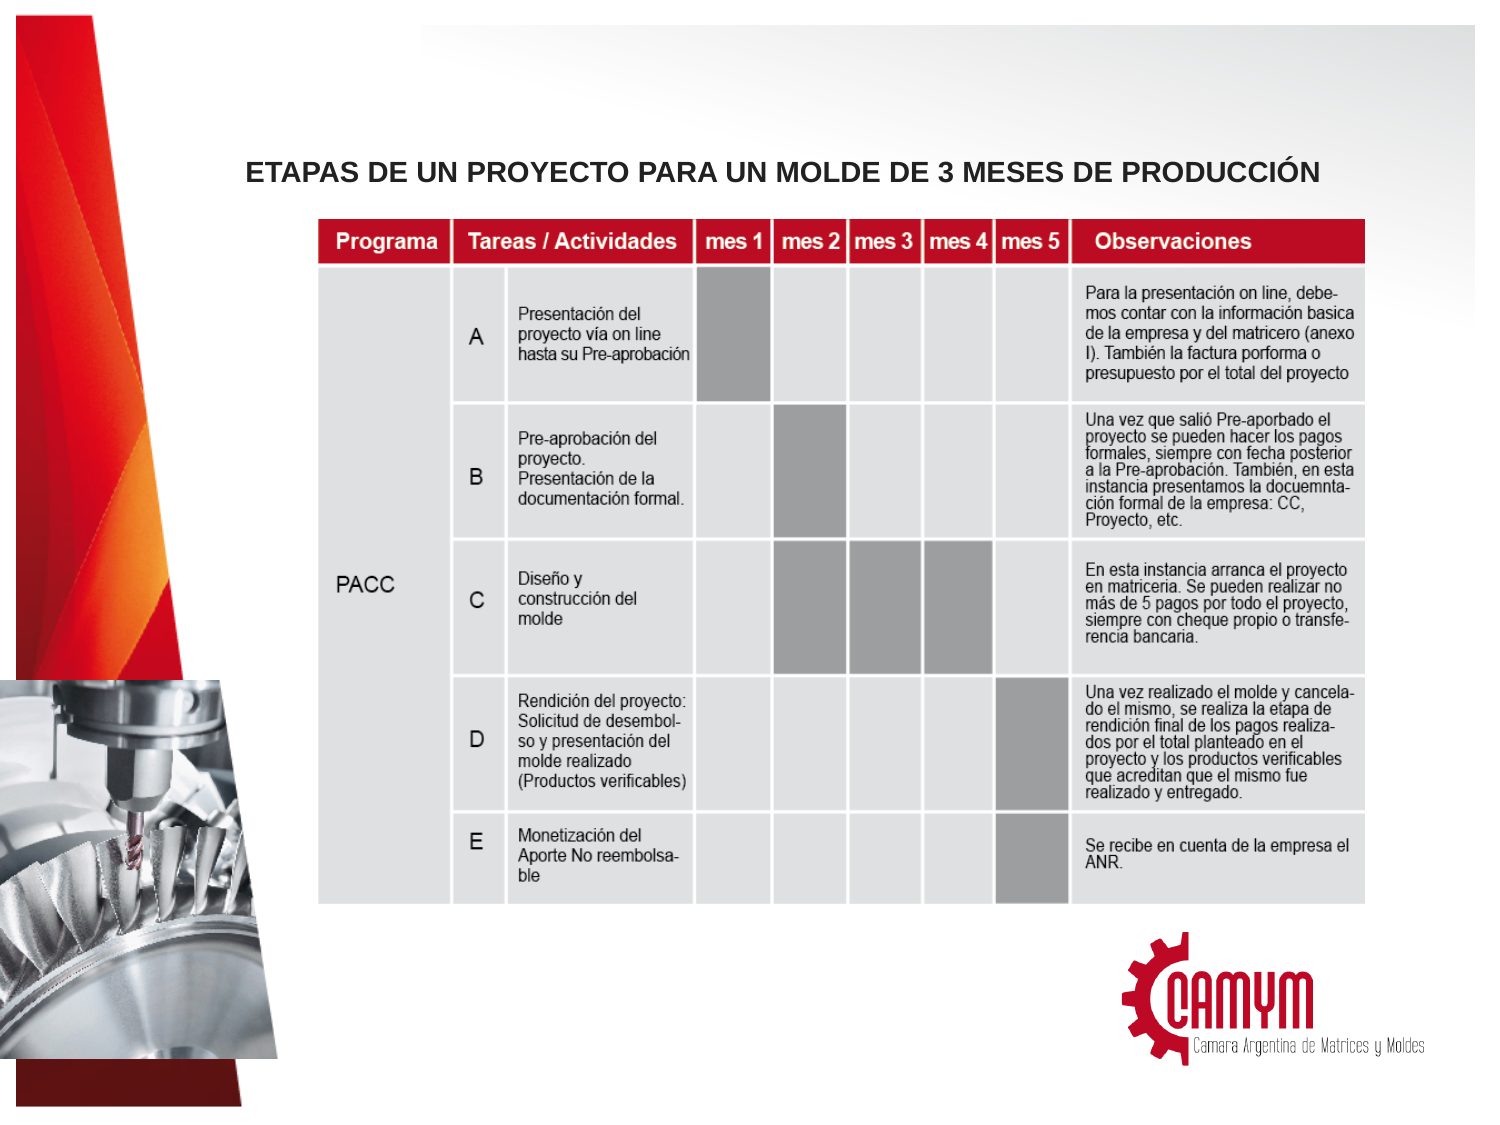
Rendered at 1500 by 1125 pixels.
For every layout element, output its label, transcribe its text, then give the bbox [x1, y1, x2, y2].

picture [1115, 926, 1424, 1071]
text_box ETAPAS DE UN PROYECTO PARA UN MOLDE DE 3 MESES DE PRODUCCIÓN [253, 146, 415, 196]
picture [0, 0, 284, 1121]
picture [316, 24, 1475, 906]
